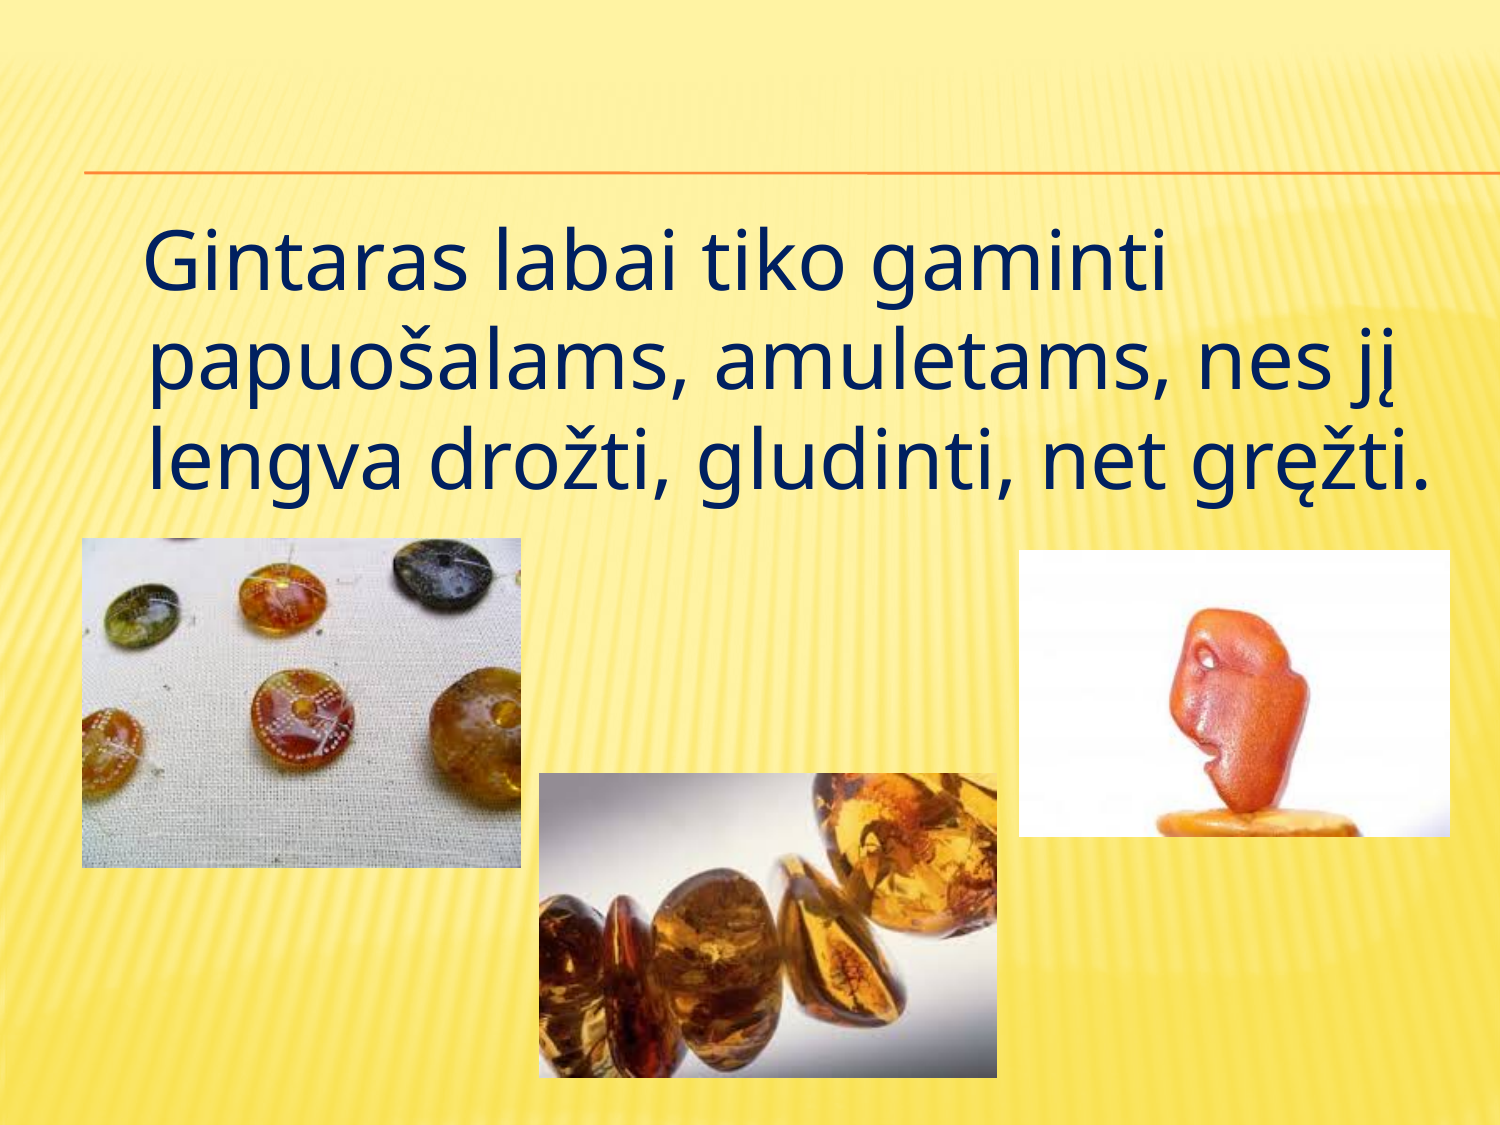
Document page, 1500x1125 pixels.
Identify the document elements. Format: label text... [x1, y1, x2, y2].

picture [538, 773, 998, 1079]
picture [81, 538, 521, 868]
picture [1019, 550, 1450, 837]
list Gintaras labai tiko gaminti papuošalams, amuletams, nes jį lengva drožti, gludinti, net gręžti. [75, 199, 1500, 942]
